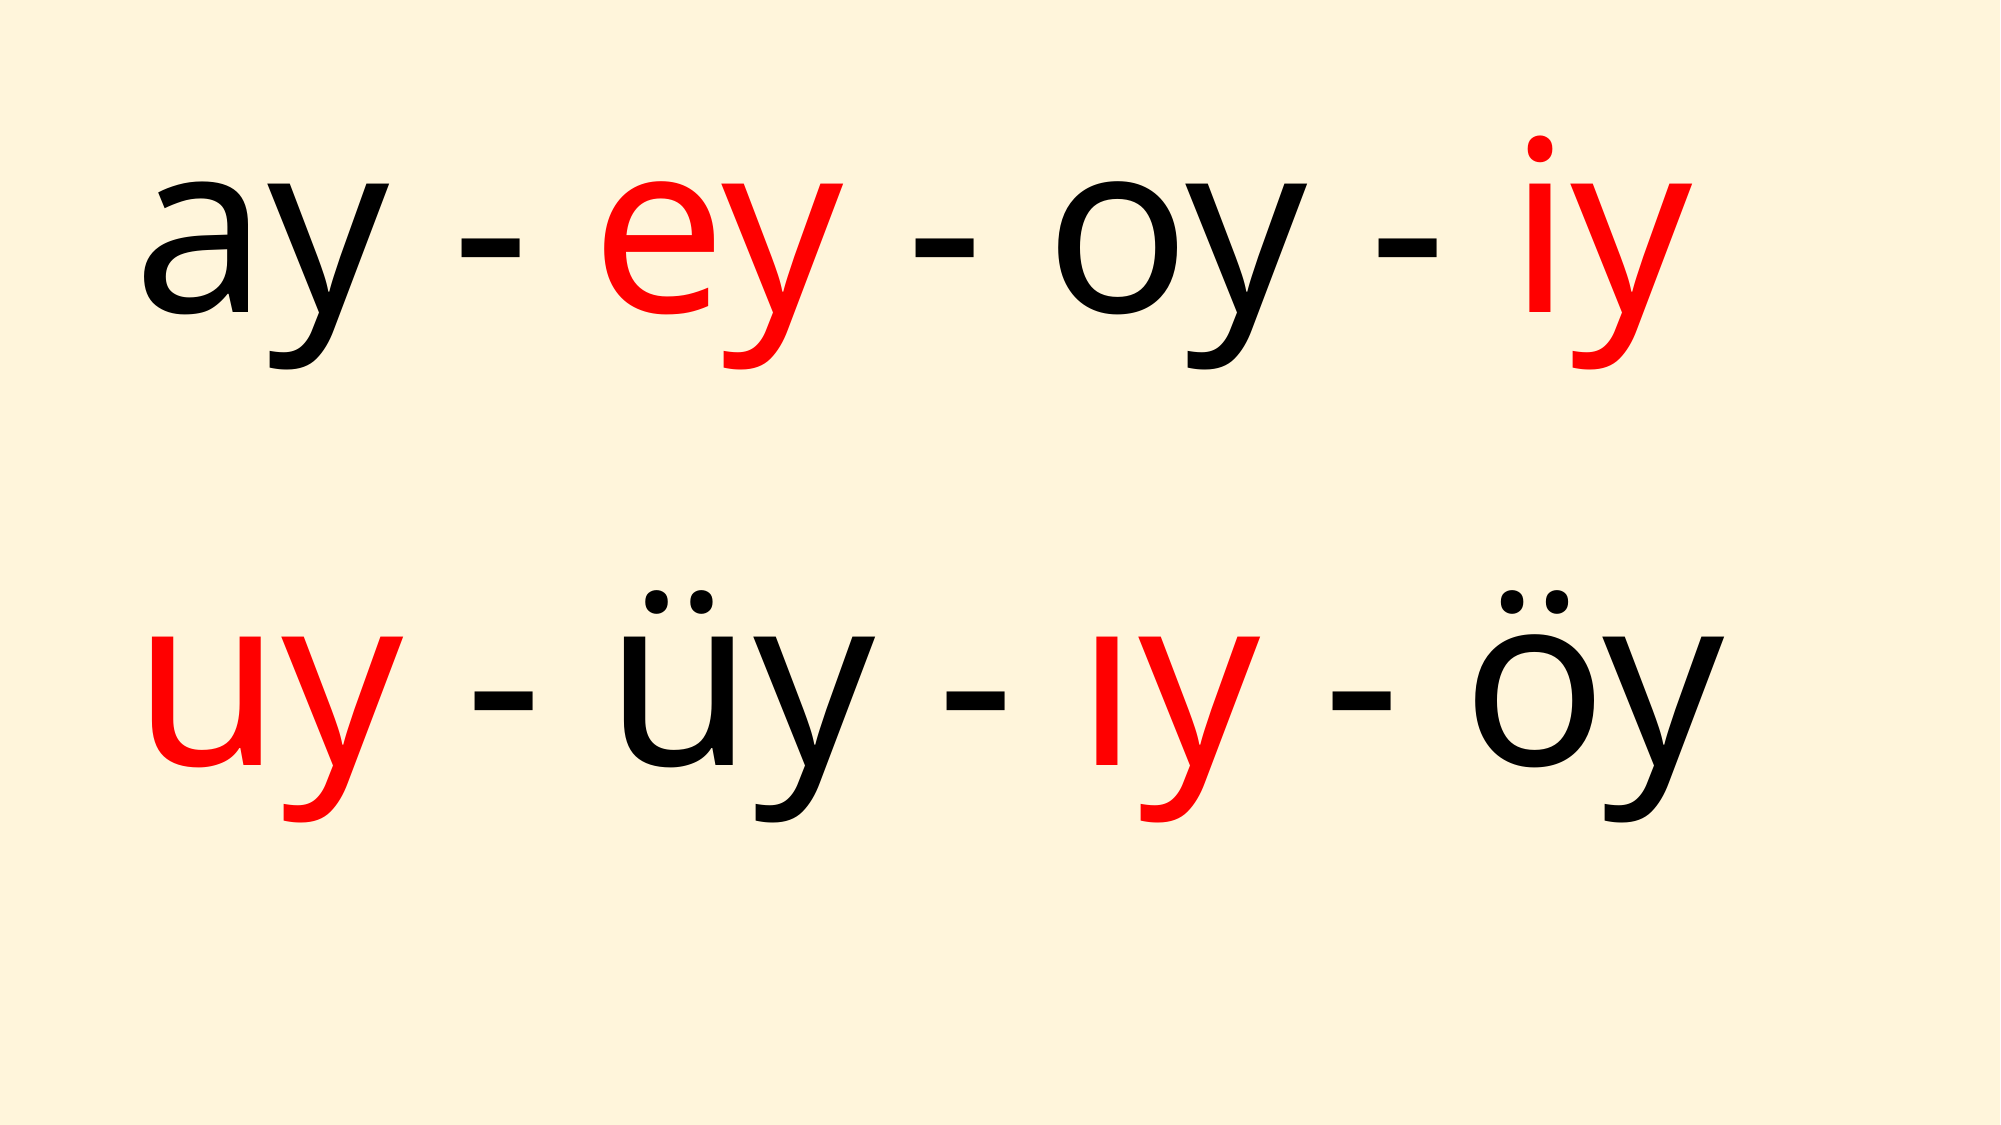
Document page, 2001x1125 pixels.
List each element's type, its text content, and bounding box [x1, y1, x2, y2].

text_box ay - ey - oy - iy uy - üy - ıy - öy [118, 65, 1879, 986]
